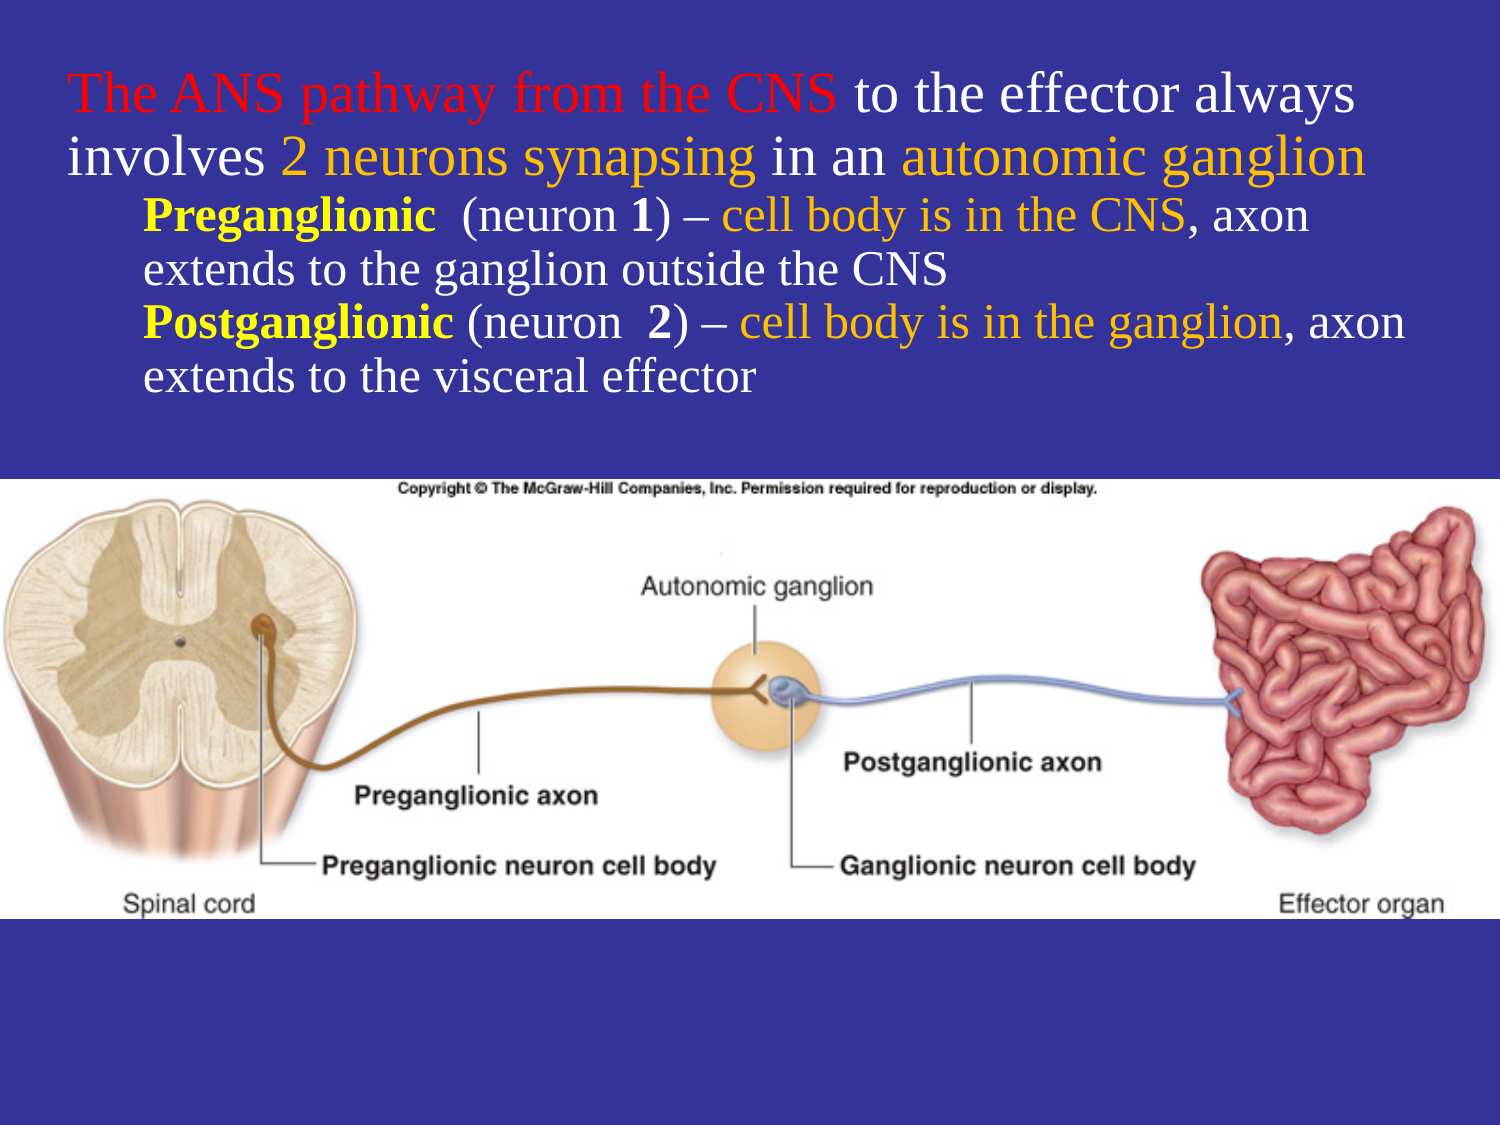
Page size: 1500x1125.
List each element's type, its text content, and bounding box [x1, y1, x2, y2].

picture [0, 479, 1500, 919]
text_box The ANS pathway from the CNS to the effector always involves 2 neurons synapsing in an autonomic ganglion Preganglionic (neuron 1) – cell body is in the CNS, axon extends to the ganglion outside the CNS Postganglionic (neuron 2) – cell body is in the ganglion, axon extends to the visceral effector [53, 54, 1436, 478]
